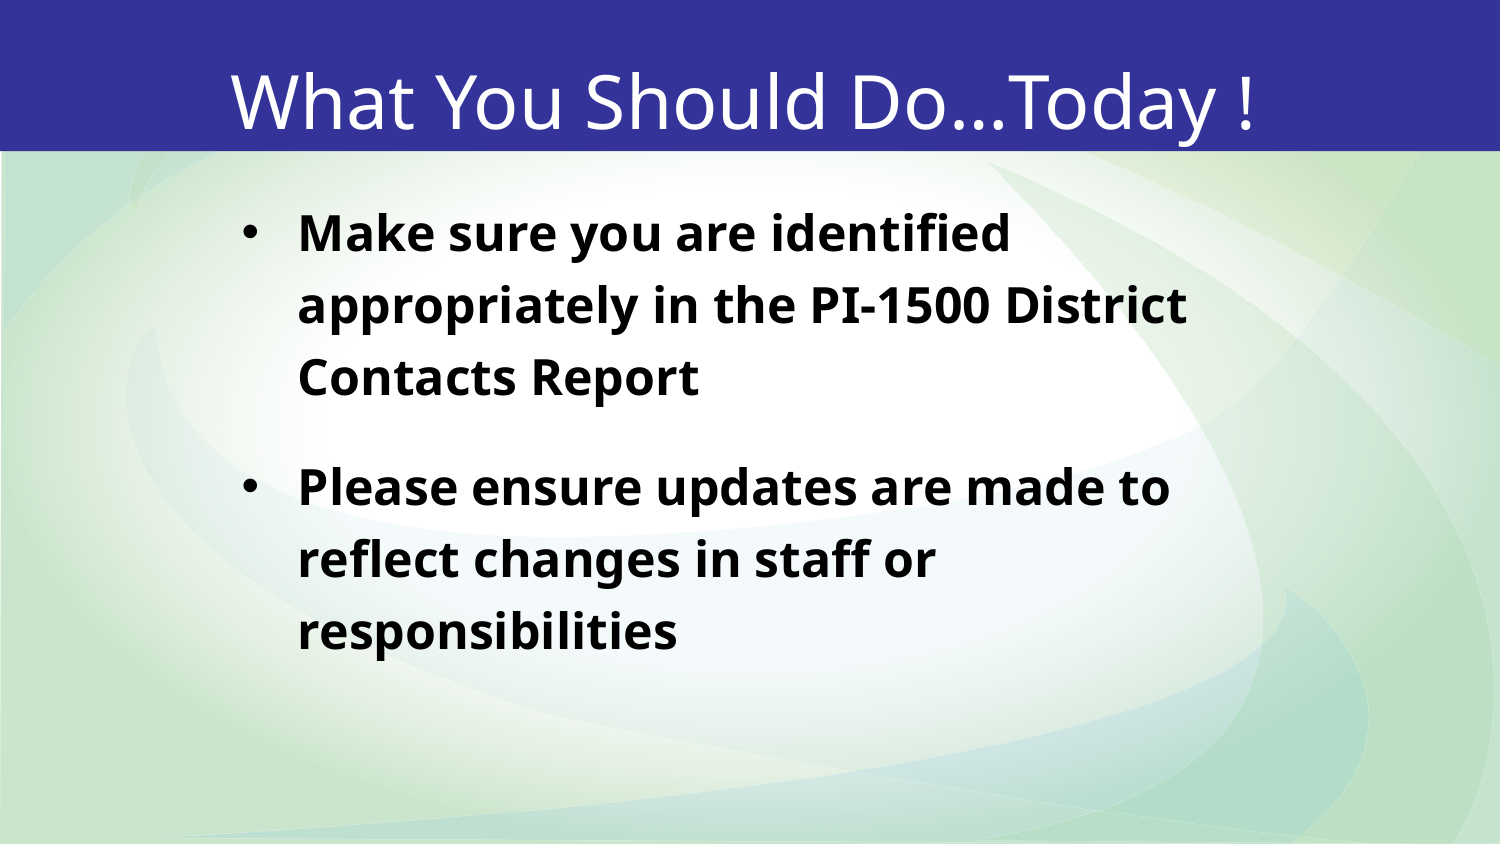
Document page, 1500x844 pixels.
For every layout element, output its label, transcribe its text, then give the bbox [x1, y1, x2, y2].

title What You Should Do…Today ! [0, 0, 1488, 156]
list Make sure you are identified appropriately in the PI-1500 District Contacts Report Please ensure updates are made to reflect changes in staff or responsibilities [226, 182, 1230, 755]
